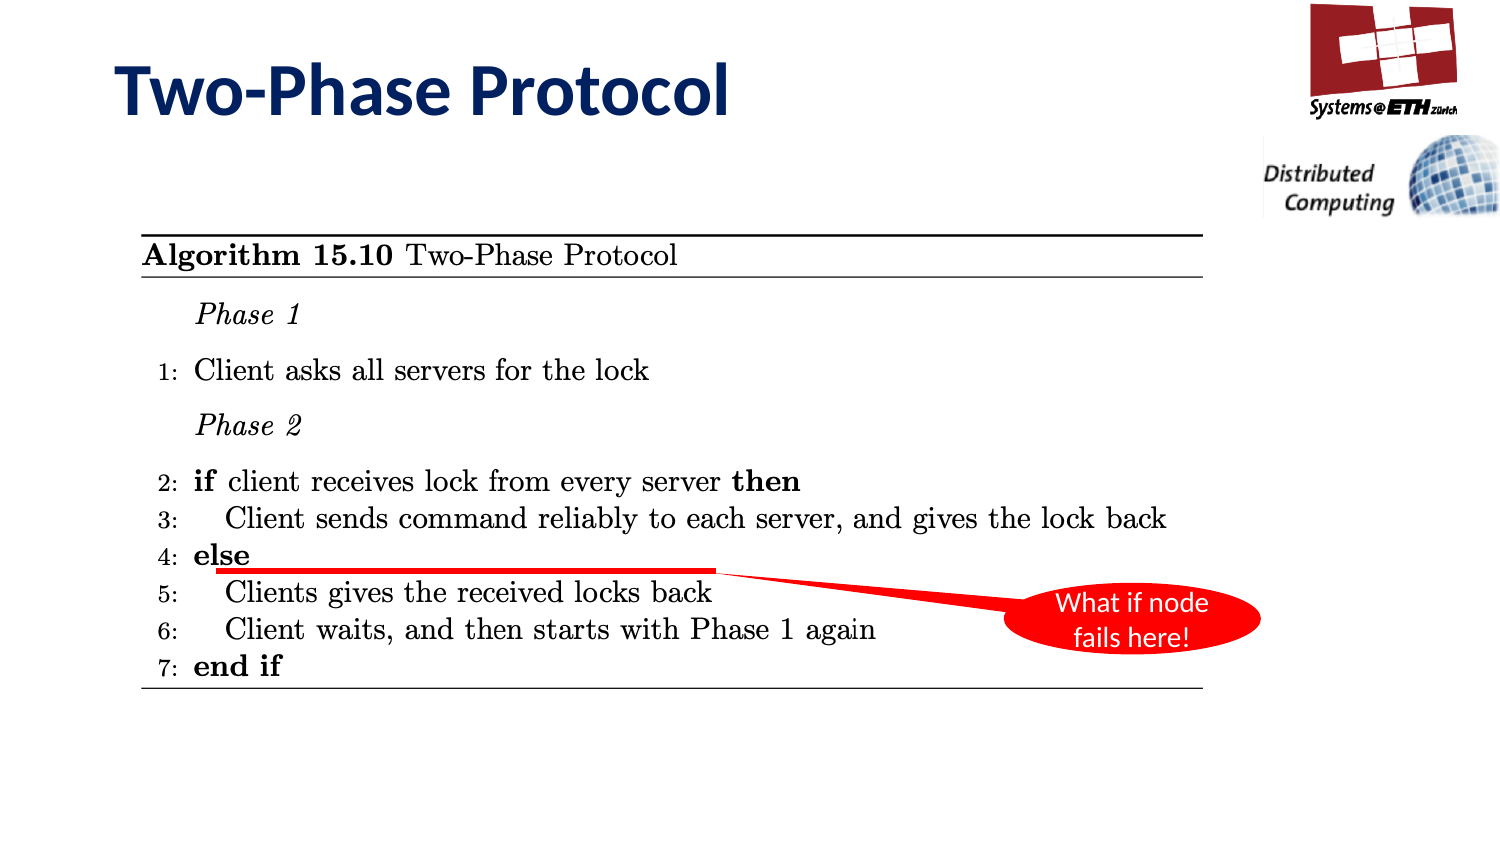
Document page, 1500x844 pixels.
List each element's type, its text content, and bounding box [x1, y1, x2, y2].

picture [136, 224, 1214, 702]
picture [1260, 0, 1500, 226]
text_box Two-Phase Protocol [103, 44, 1255, 208]
text_box What if node fails here! [1218, 591, 1261, 646]
